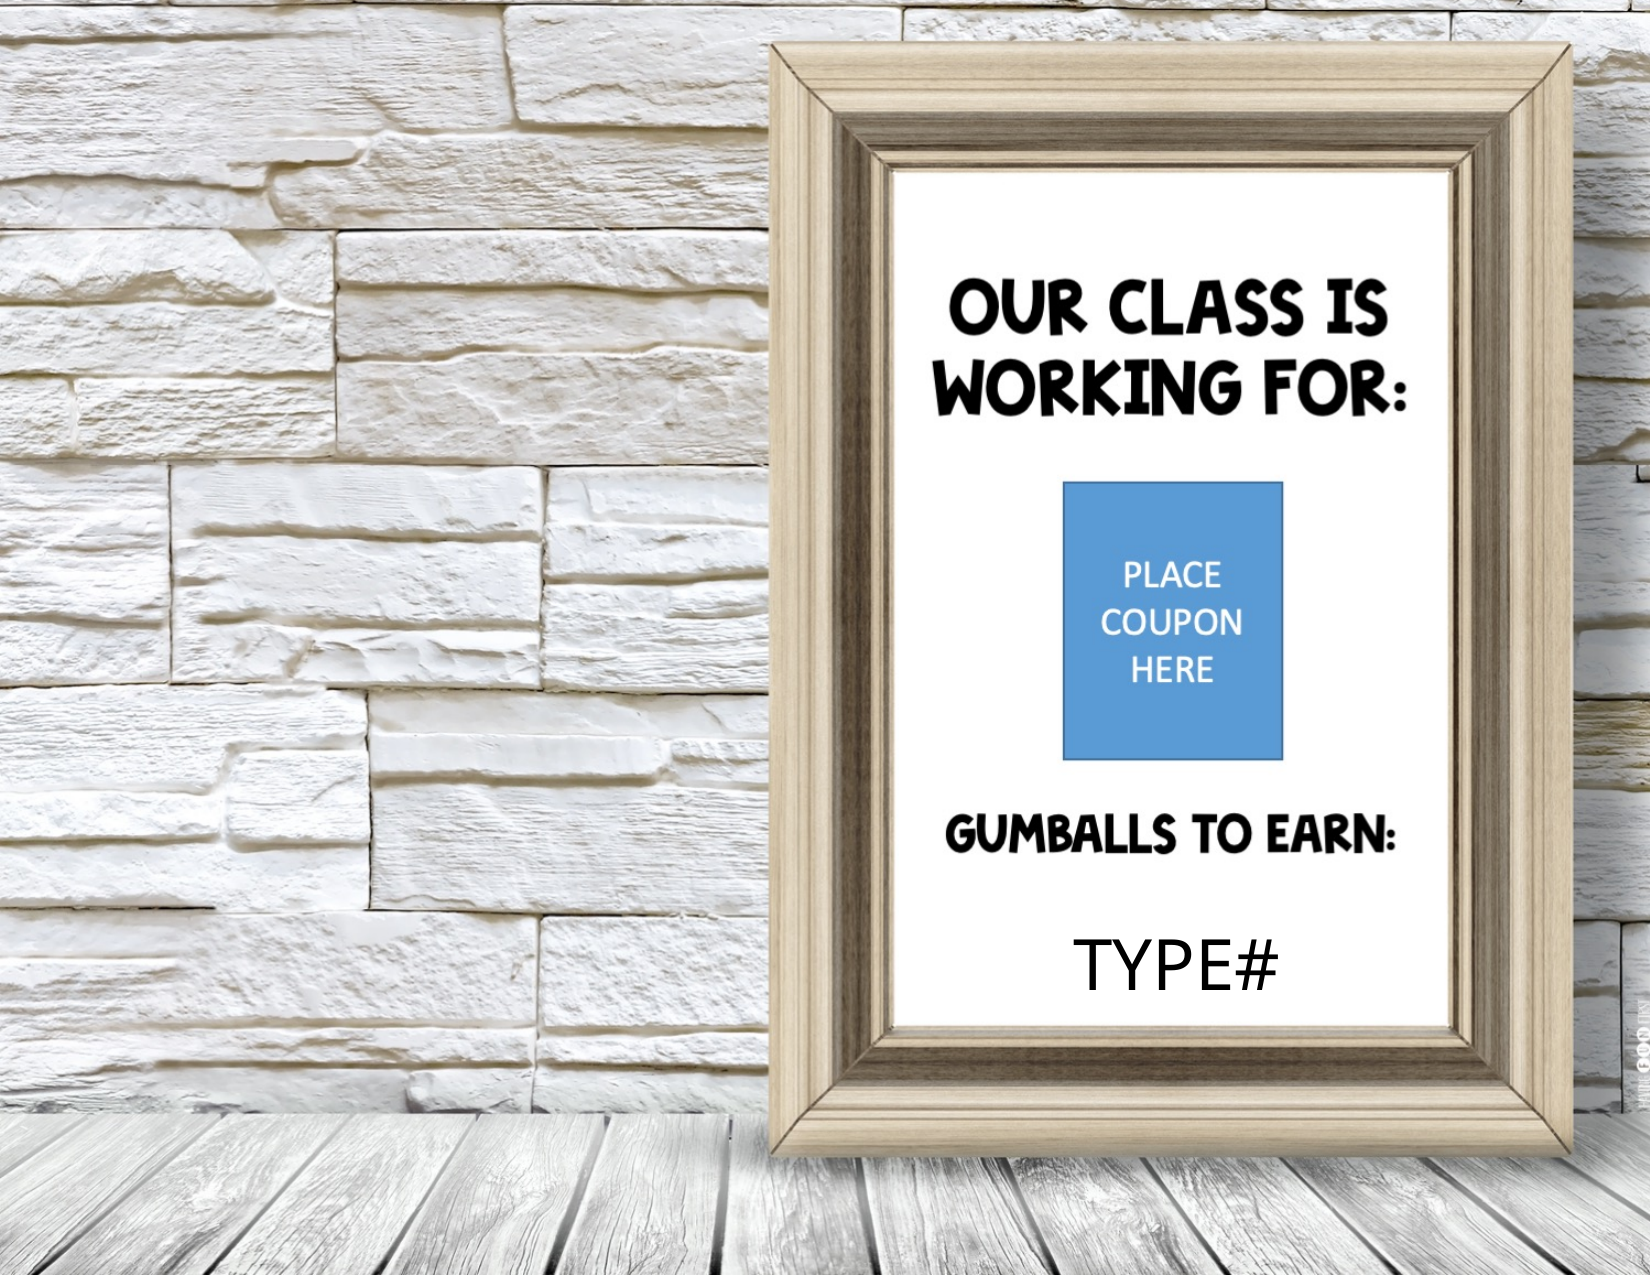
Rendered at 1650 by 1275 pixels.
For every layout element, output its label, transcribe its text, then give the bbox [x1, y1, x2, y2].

picture [0, 0, 1650, 1275]
text_box TYPE# [1058, 905, 1296, 1029]
